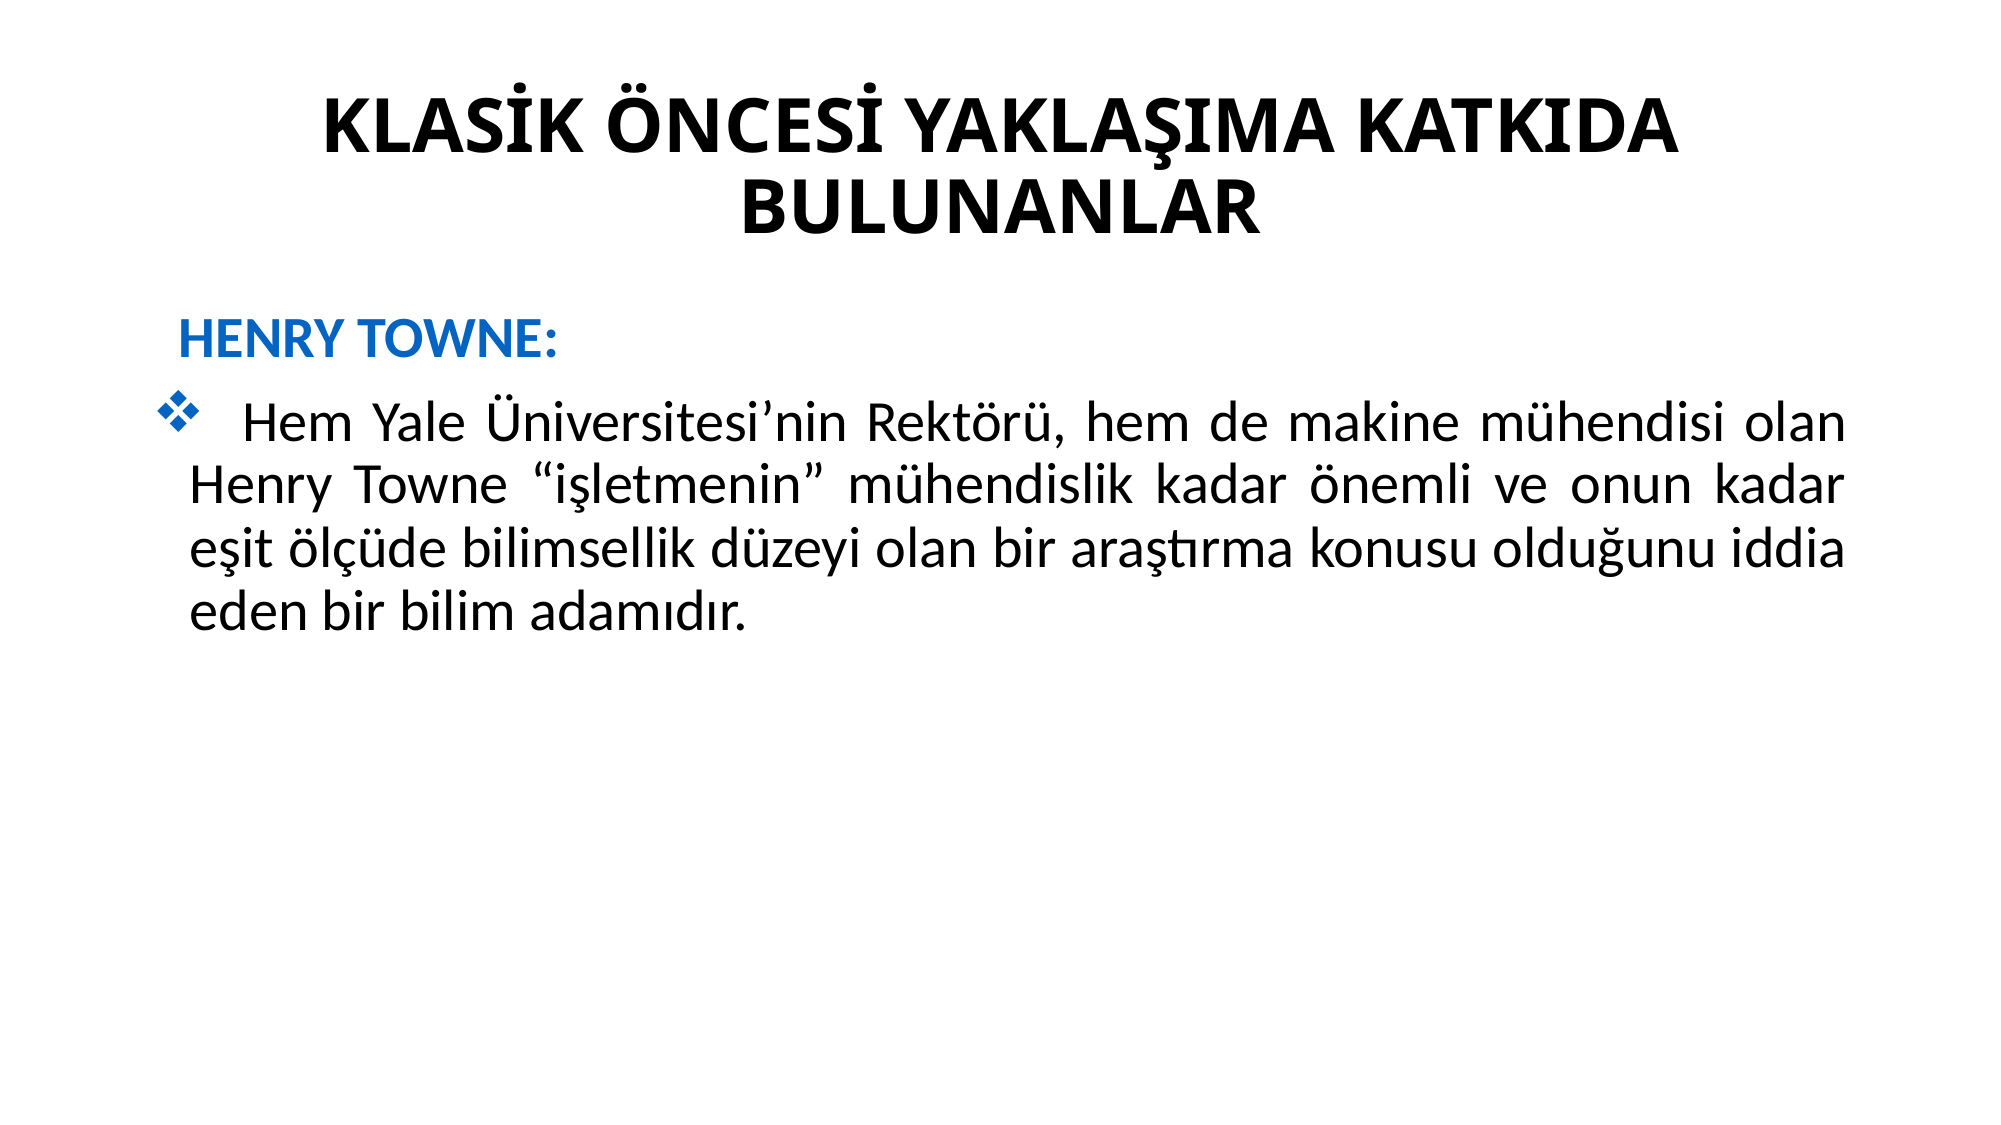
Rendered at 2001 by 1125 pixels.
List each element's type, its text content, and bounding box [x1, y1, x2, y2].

title KLASİK ÖNCESİ YAKLAŞIMA KATKIDA BULUNANLAR [137, 59, 1863, 278]
list HENRY TOWNE: Hem Yale Üniversitesi’nin Rektörü, hem de makine mühendisi olan Henry Towne “işletmenin” mühendislik kadar önemli ve onun kadar eşit ölçüde bilimsellik düzeyi olan bir araştırma konusu olduğunu iddia eden bir bilim adamıdır. [137, 299, 1863, 1014]
